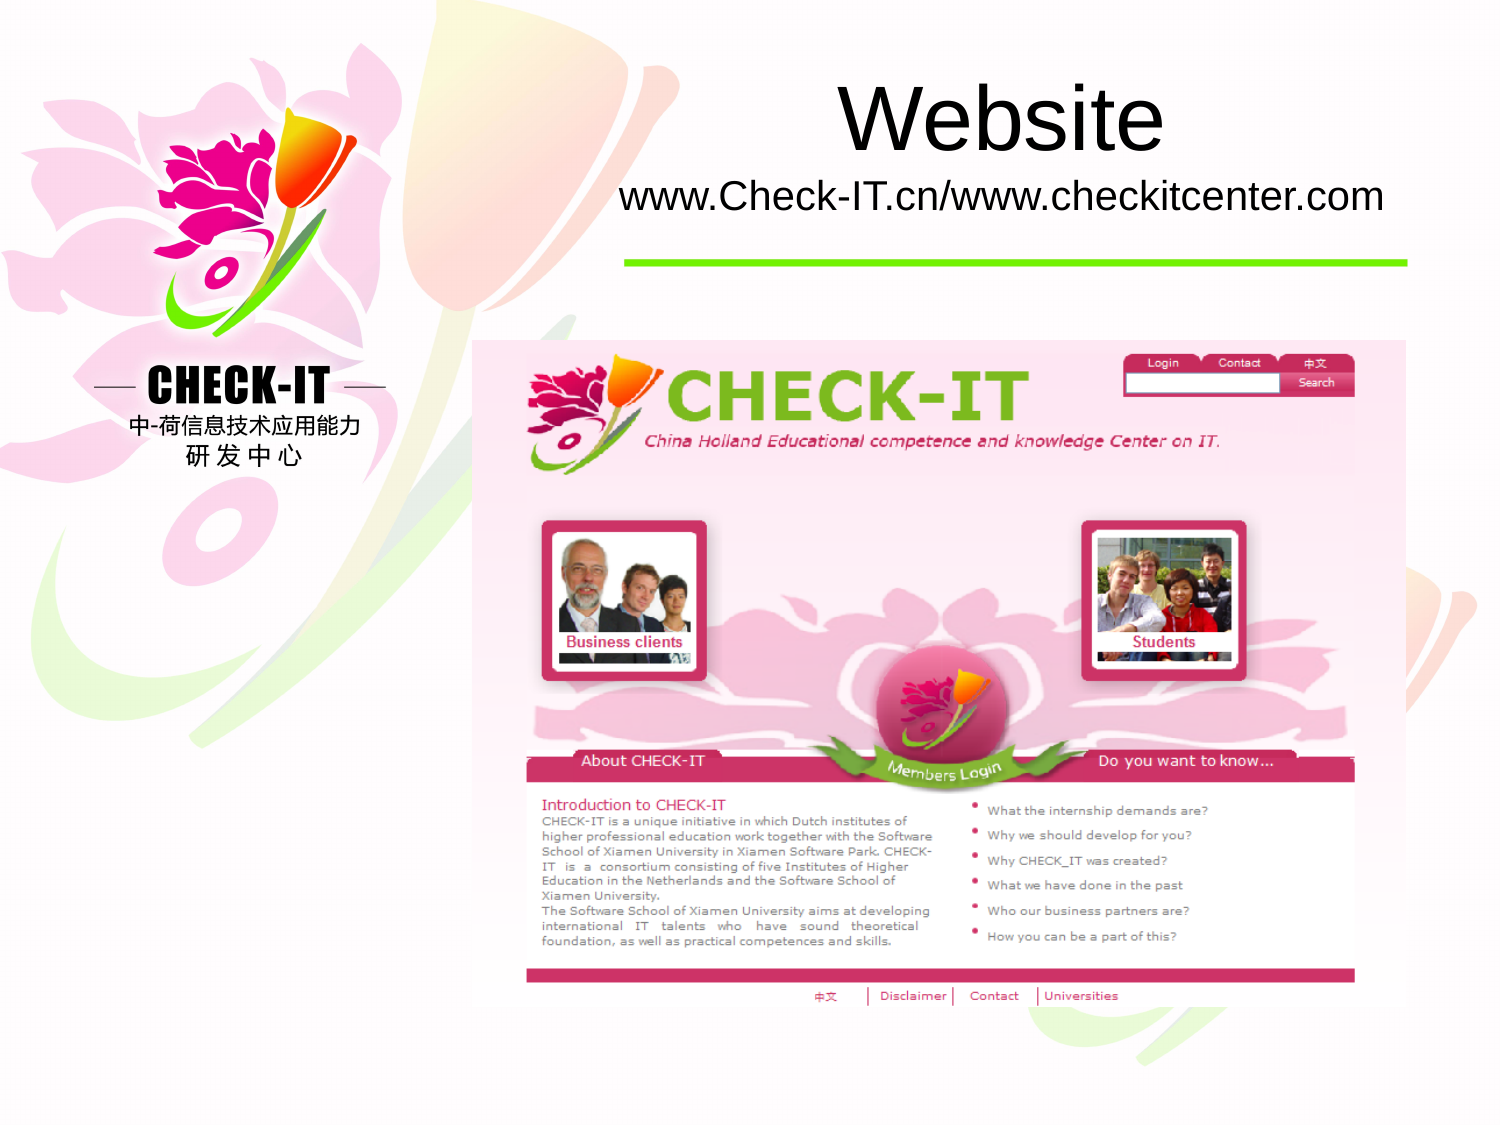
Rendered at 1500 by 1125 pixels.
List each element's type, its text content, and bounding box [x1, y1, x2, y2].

picture [0, 0, 1500, 1125]
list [471, 340, 1407, 1008]
title Website www.Check-IT.cn/www.checkitcenter.com [550, 44, 1454, 233]
